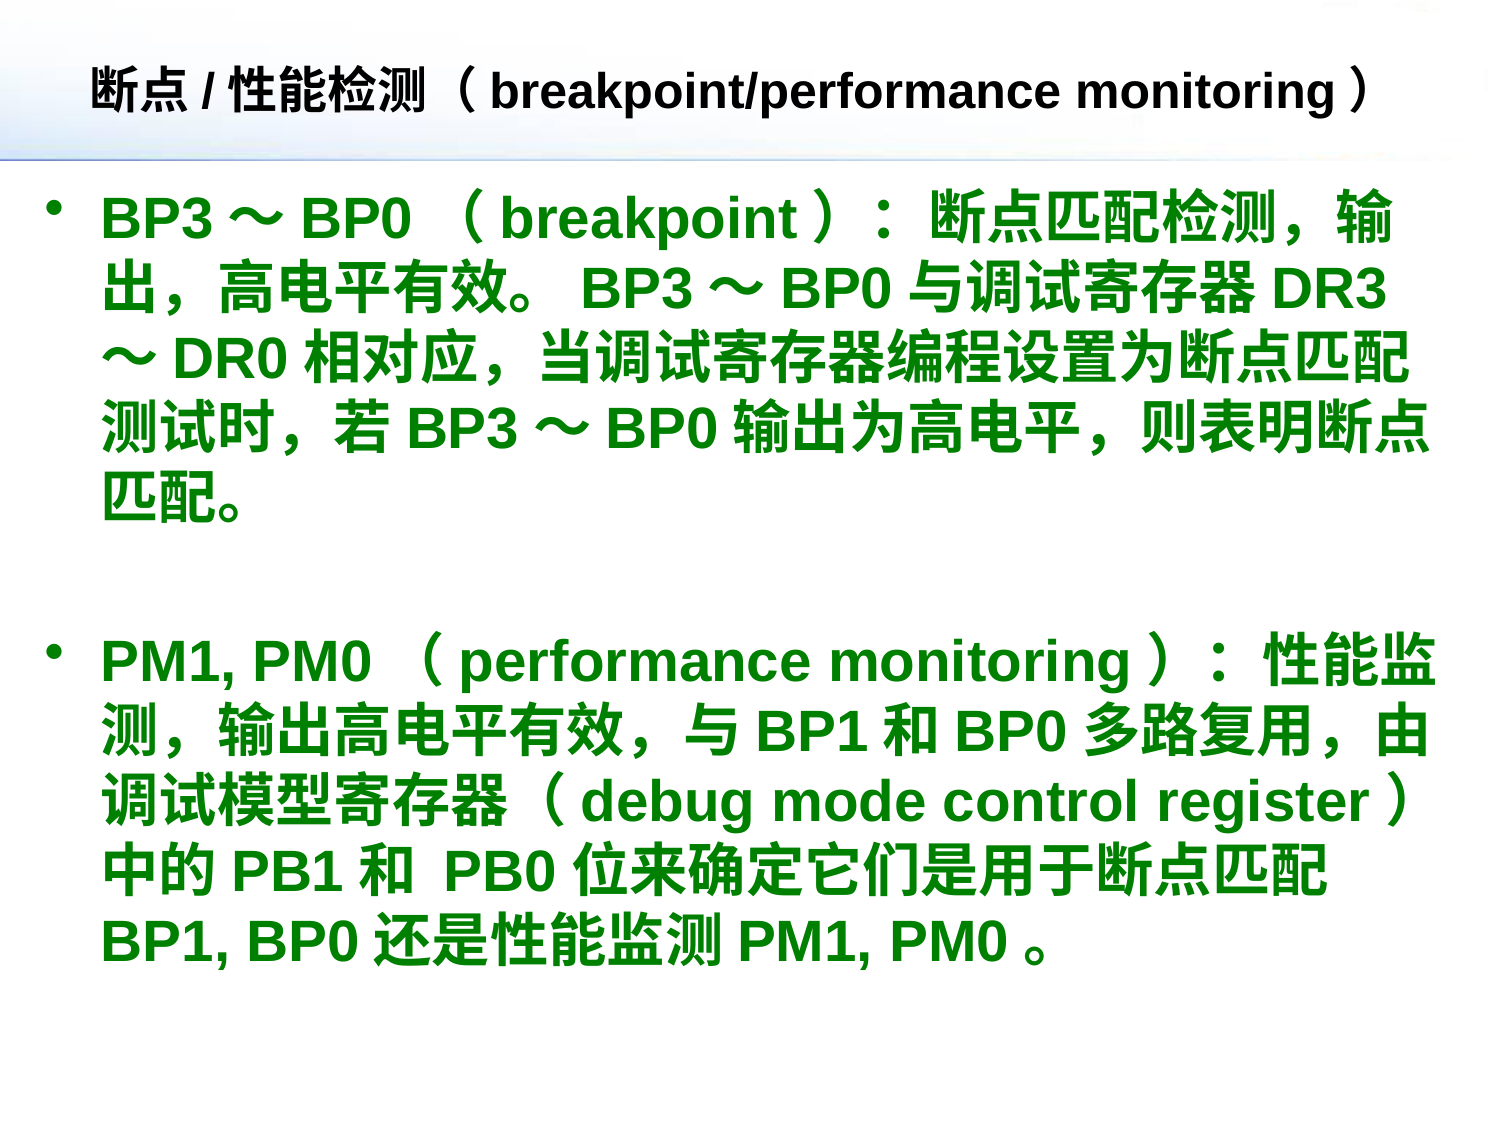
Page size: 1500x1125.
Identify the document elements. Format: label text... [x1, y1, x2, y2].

picture [0, 0, 1500, 161]
list BP3～BP0（breakpoint）：断点匹配检测，输出，高电平有效。BP3～BP0与调试寄存器DR3～DR0相对应，当调试寄存器编程设置为断点匹配测试时，若BP3～BP0输出为高电平，则表明断点匹配。 PM1, PM0（performance monitoring）：性能监测，输出高电平有效，与BP1和BP0多路复用，由调试模型寄存器（debug mode control register）中的PB1和 PB0位来确定它们是用于断点匹配BP1, BP0还是性能监测PM1, PM0。 [29, 172, 1459, 1071]
title 断点/性能检测（breakpoint/performance monitoring） [29, 31, 1459, 147]
